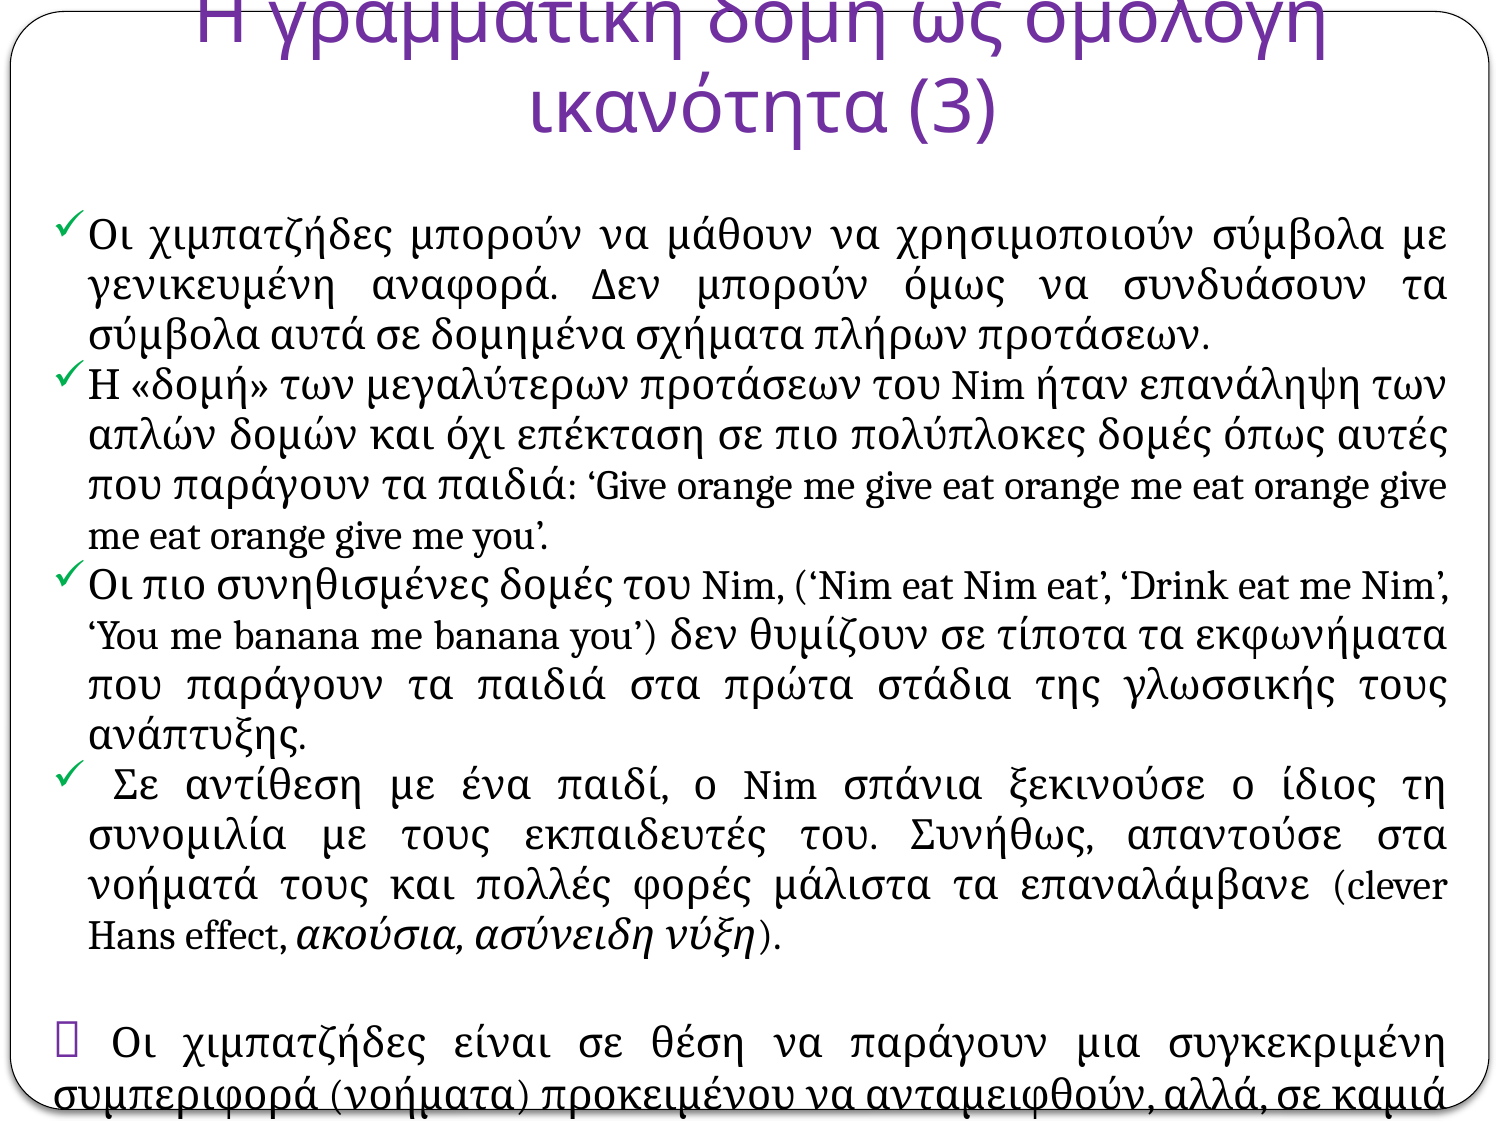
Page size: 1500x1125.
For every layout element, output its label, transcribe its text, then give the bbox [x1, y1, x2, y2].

text_box Οι χιμπατζήδες μπορούν να μάθουν να χρησιμοποιούν σύμβολα με γενικευμένη αναφορά. Δεν μπορούν όμως να συνδυάσουν τα σύμβολα αυτά σε δομημένα σχήματα πλήρων προτάσεων. Η «δομή» των μεγαλύτερων προτάσεων του Nim ήταν επανάληψη των απλών δομών και όχι επέκταση σε πιο πολύπλοκες δομές όπως αυτές που παράγουν τα παιδιά: ‘Give orange me give eat orange me eat orange give me eat orange give me you’. Οι πιο συνηθισμένες δομές του Nim, (‘Nim eat Nim eat’, ‘Drink eat me Nim’, ‘You me banana me banana you’) δεν θυμίζουν σε τίποτα τα εκφωνήματα που παράγουν τα παιδιά στα πρώτα στάδια της γλωσσικής τους ανάπτυξης. Σε αντίθεση με ένα παιδί, ο Nim σπάνια ξεκινούσε ο ίδιος τη συνομιλία με τους εκπαιδευτές του. Συνήθως, απαντούσε στα νοήματά τους και πολλές φορές μάλιστα τα επαναλάμβανε (clever Hans effect, ακούσια, ασύνειδη νύξη).  Οι χιμπατζήδες είναι σε θέση να παράγουν μια συγκεκριμένη συμπεριφορά (νοήματα) προκειμένου να ανταμειφθούν, αλλά, σε καμιά περίπτωση, αυτή η συμπεριφορά δεν έχει τα στοιχεία της ανθρώπινης γλωσσικής ικανότητας. [37, 200, 1463, 1125]
title Η γραμματική δομή ως ομόλογη ικανότητα (3) [99, 0, 1426, 163]
